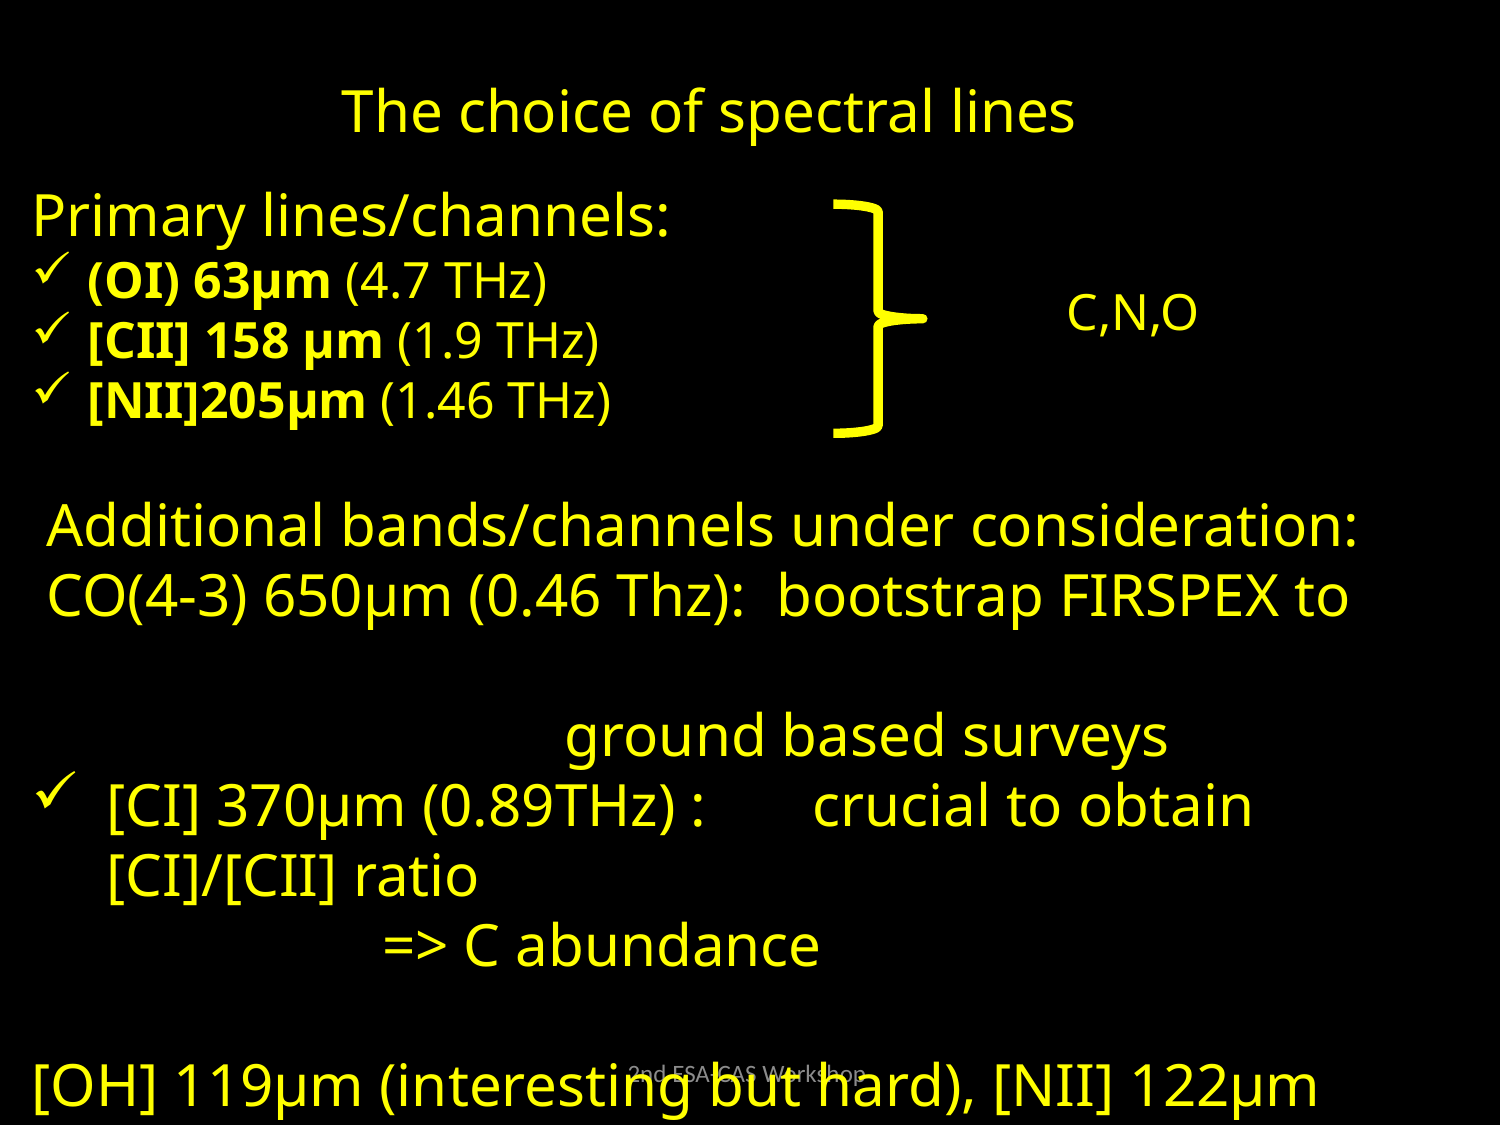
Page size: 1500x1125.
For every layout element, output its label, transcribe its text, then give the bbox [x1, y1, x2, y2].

text_box [833, 202, 925, 436]
text_box The choice of spectral lines [326, 66, 1093, 152]
text_box C,N,O [1051, 272, 1215, 348]
text_box Primary lines/channels: (OI) 63μm (4.7 THz) [CII] 158 μm (1.9 THz) [NII]205μm (1.46 THz) Additional bands/channels under consideration: CO(4-3) 650μm (0.46 Thz): bootstrap FIRSPEX to ground based surveys [CI] 370μm (0.89THz) : crucial to obtain [CI]/[CII] ratio => C abundance [OH] 119μm (interesting but hard), [NII] 122μm [16, 170, 1477, 1125]
